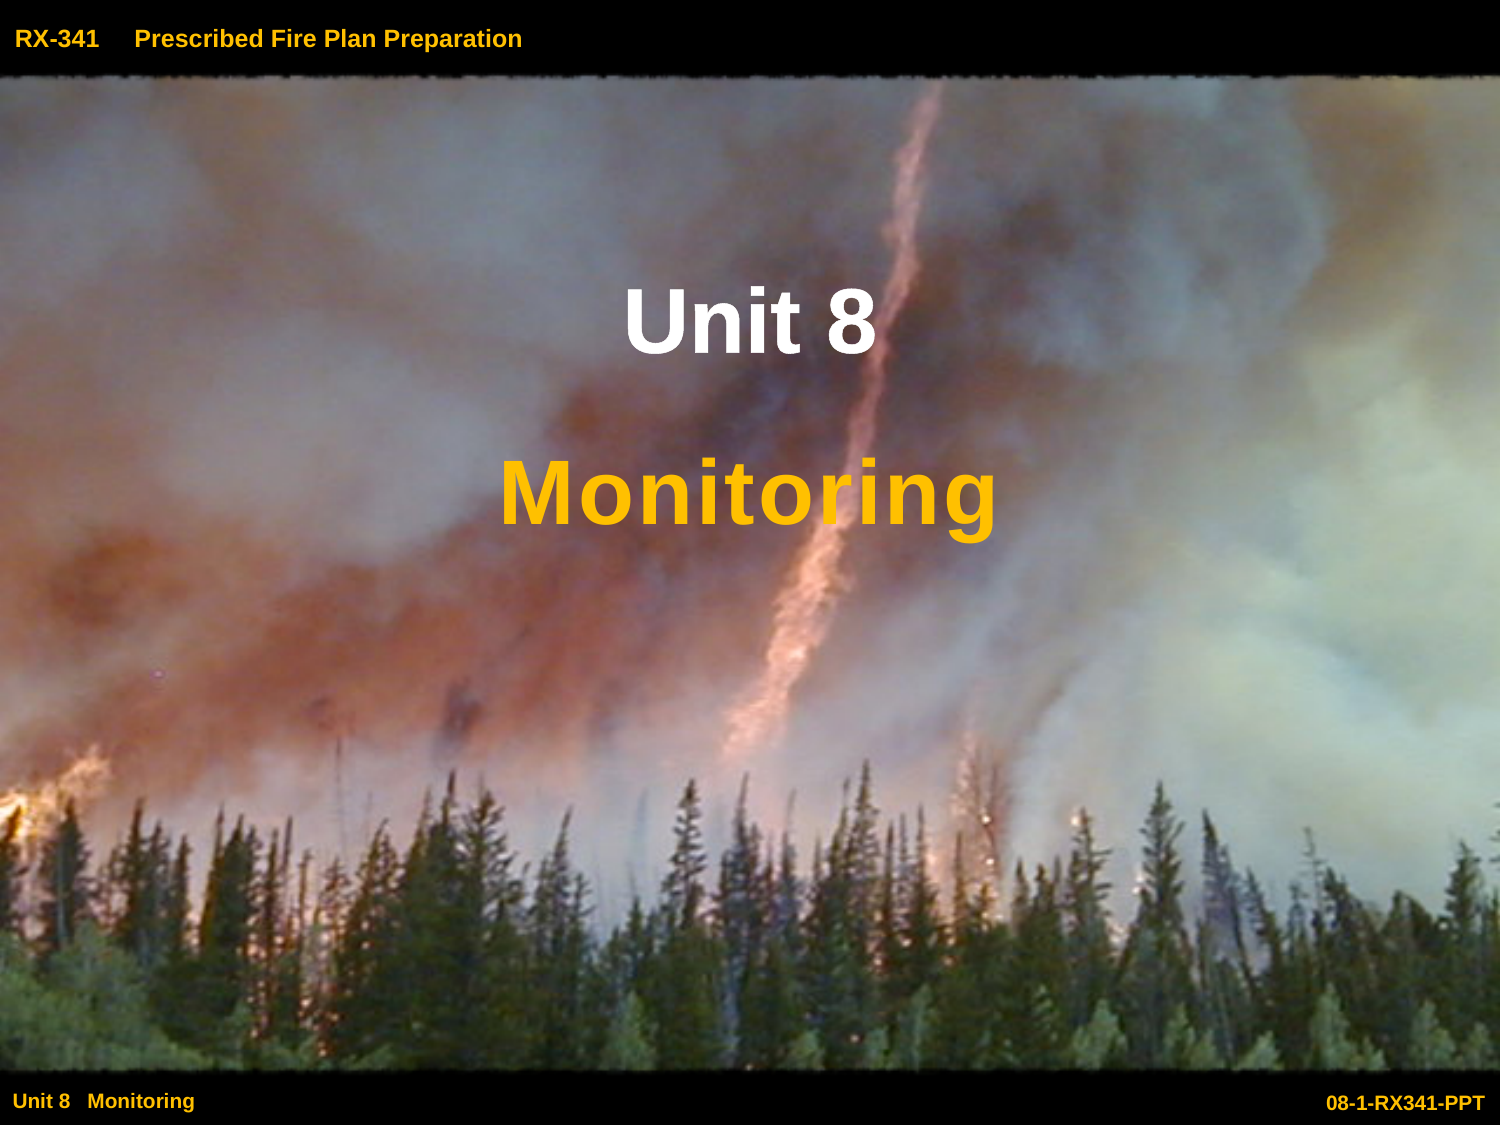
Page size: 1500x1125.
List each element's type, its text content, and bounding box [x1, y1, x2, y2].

title Unit 8 [112, 137, 1388, 379]
subtitle Monitoring [224, 425, 1276, 714]
slide_number 08-1-RX341-PPT [1212, 1081, 1500, 1121]
picture [0, 0, 1500, 1125]
